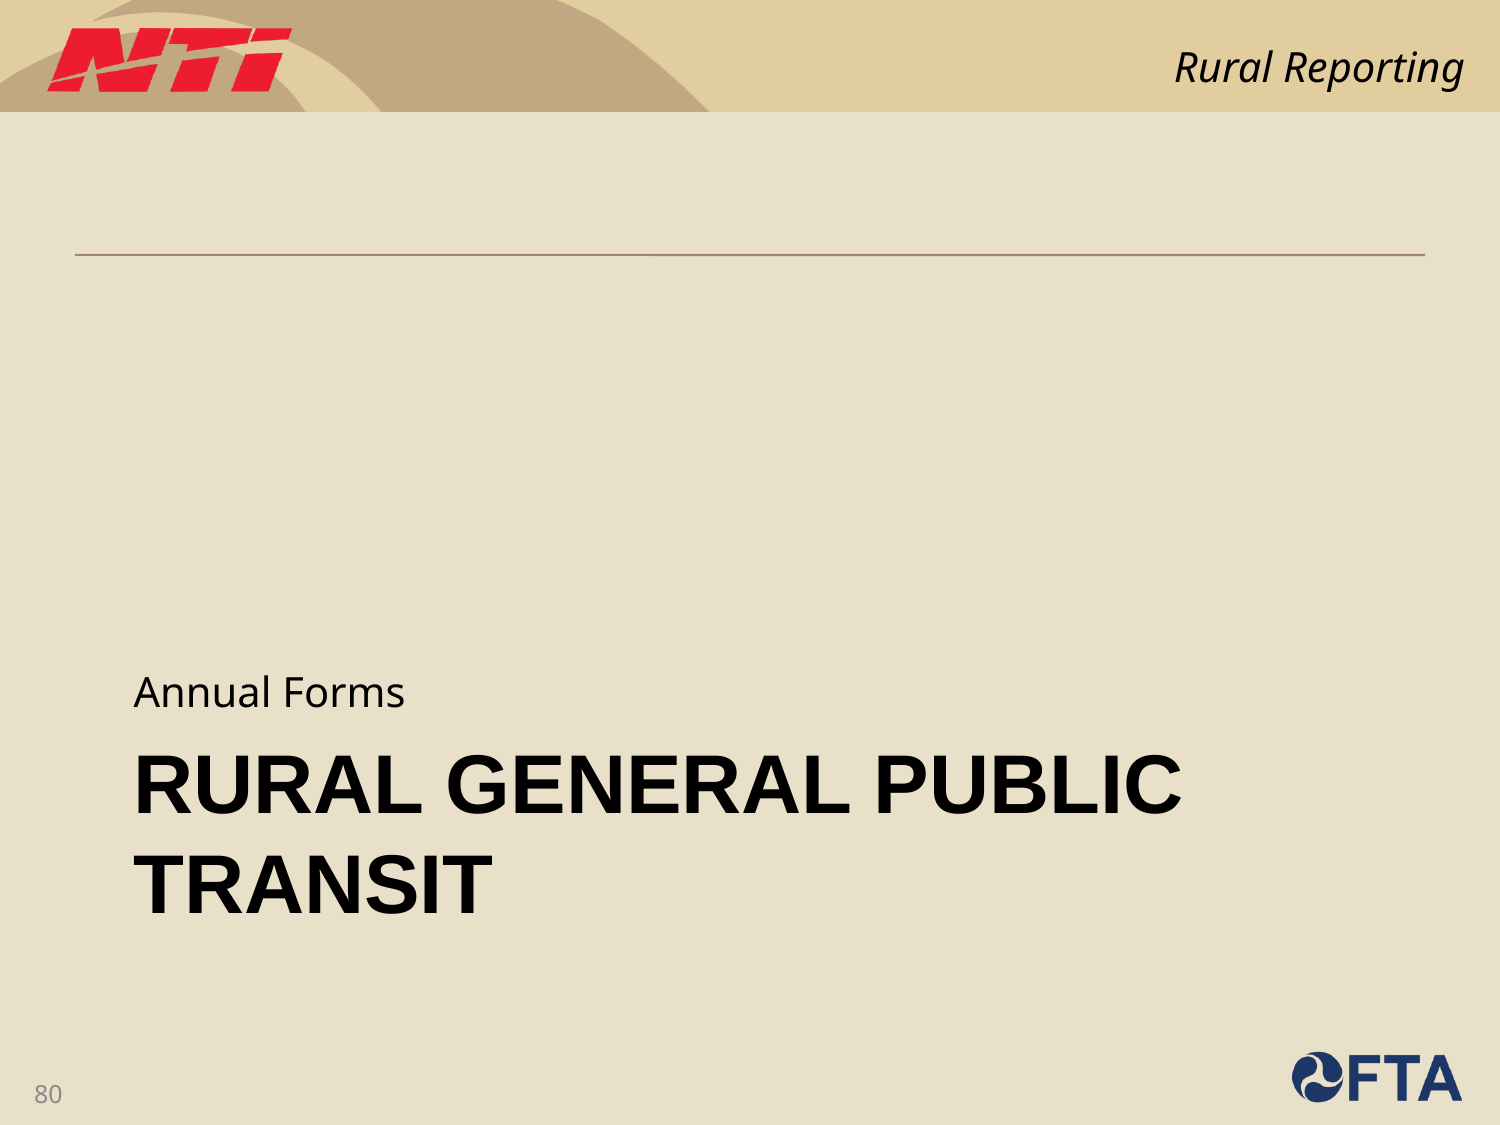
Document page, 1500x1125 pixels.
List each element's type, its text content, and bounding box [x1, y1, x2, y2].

slide_number 80 [0, 1065, 78, 1125]
list Annual Forms [118, 476, 1394, 723]
title Rural General Public Transit [118, 723, 1394, 947]
picture [1292, 1046, 1462, 1124]
picture [0, 0, 1500, 112]
